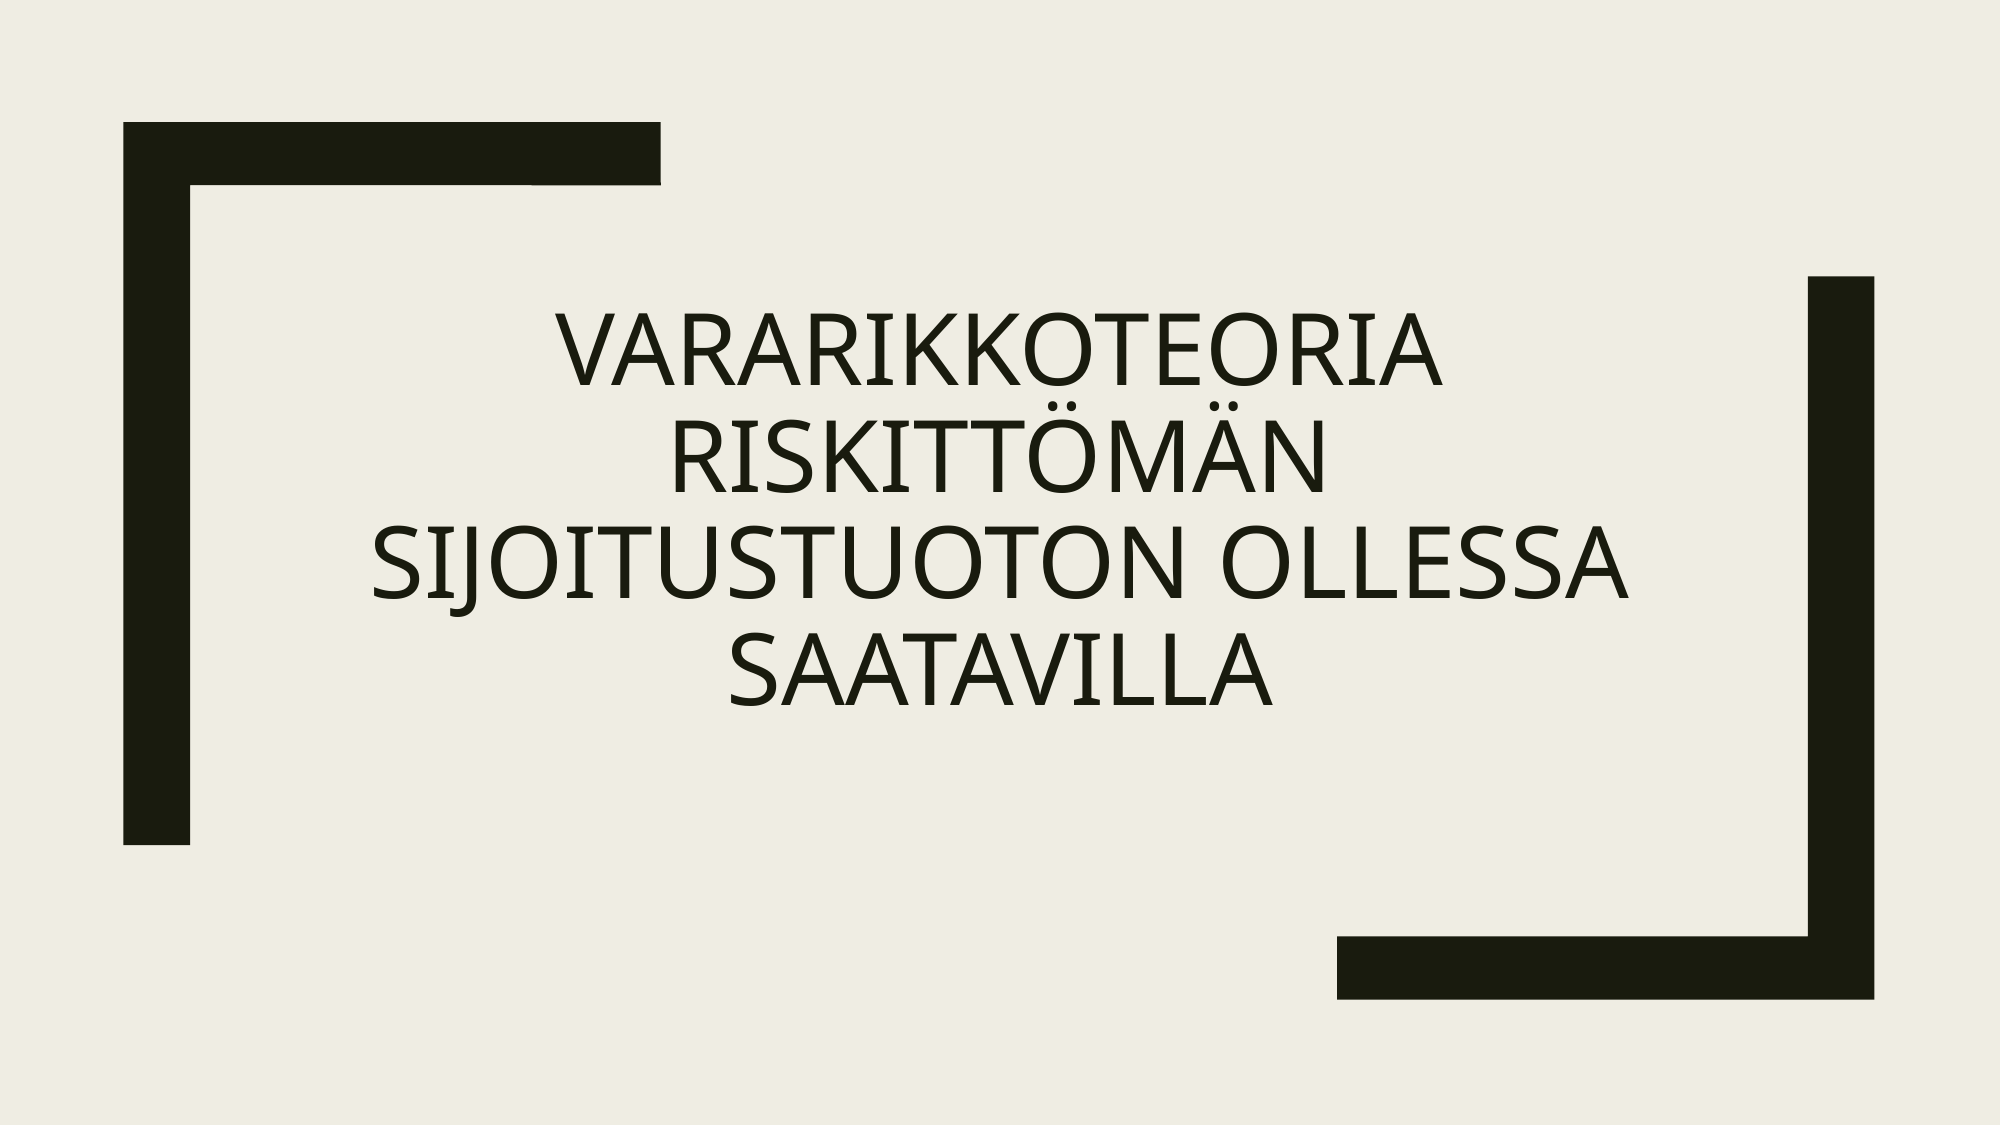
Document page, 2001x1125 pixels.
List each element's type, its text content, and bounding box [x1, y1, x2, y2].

title Vararikkoteoria riskittömän sijoitustuoton ollessa saatavilla [314, 390, 1686, 735]
